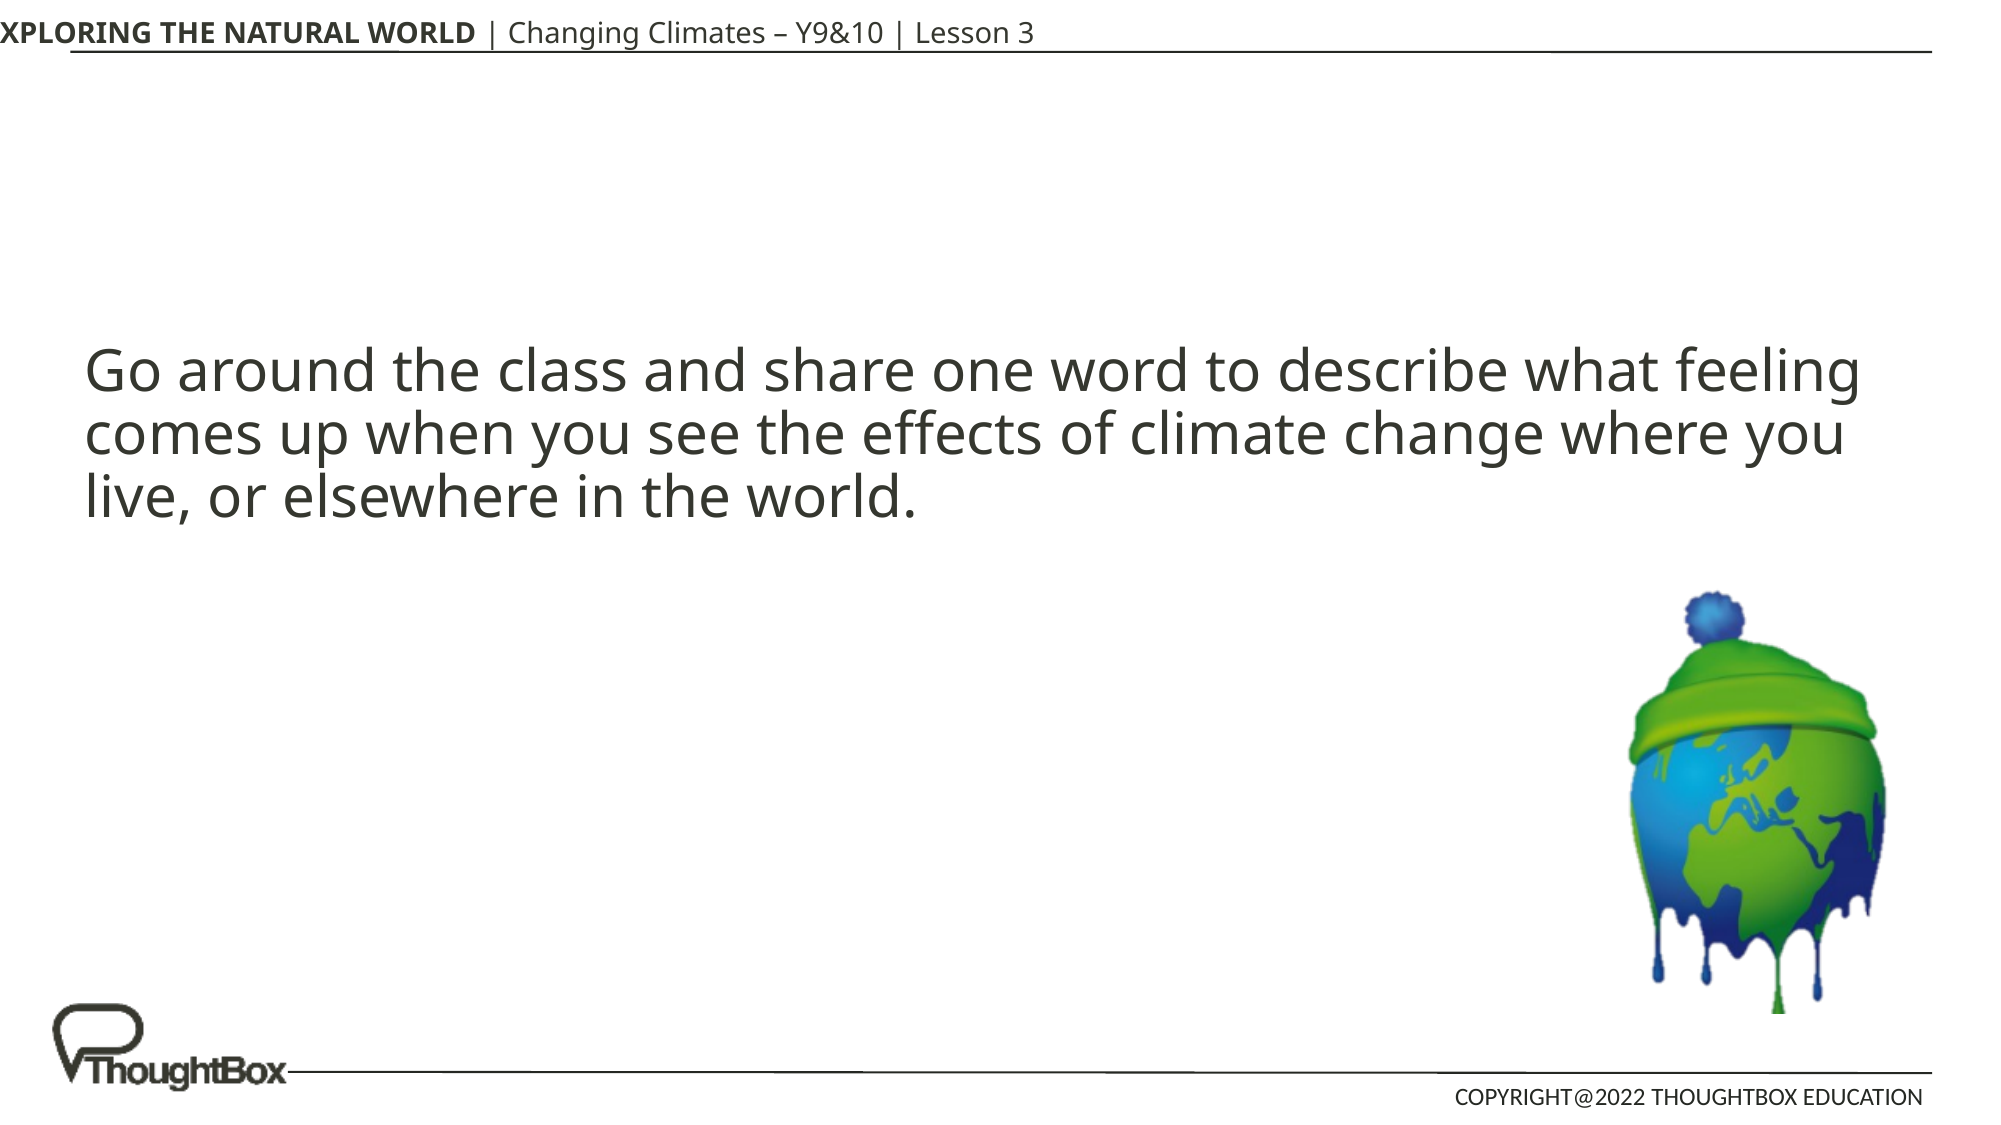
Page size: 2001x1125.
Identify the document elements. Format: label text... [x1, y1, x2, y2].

picture [51, 1002, 288, 1093]
picture [1576, 564, 1928, 1014]
list Go around the class and share one word to describe what feeling comes up when you see the effects of climate change where you live, or elsewhere in the world. [70, 333, 1930, 736]
